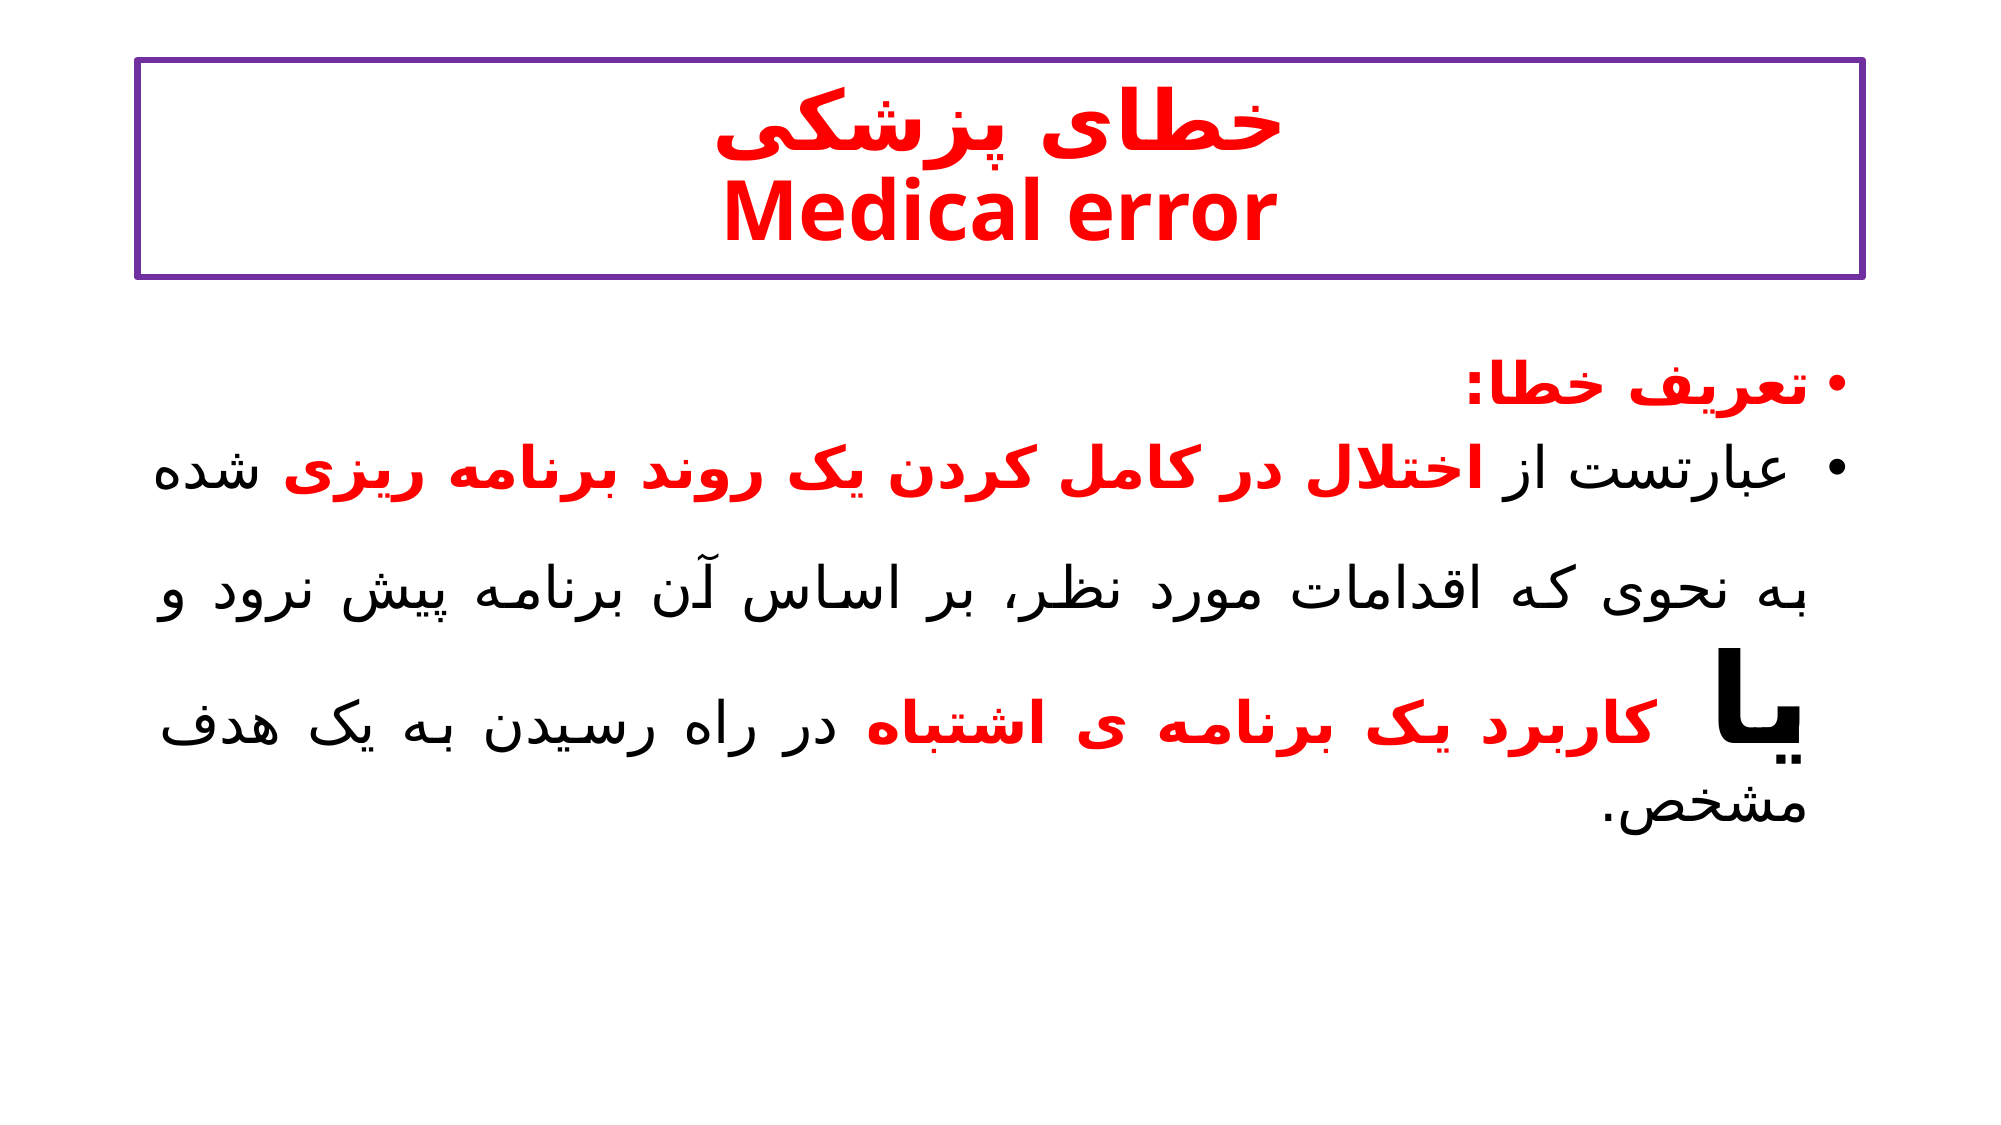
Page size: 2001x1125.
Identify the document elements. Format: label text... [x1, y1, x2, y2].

list تعریف خطا: عبارتست از اختلال در کامل کردن یک روند برنامه ریزی شده به نحوی که اقدامات مورد نظر، بر اساس آن برنامه پیش نرود و یا کاربرد یک برنامه ی اشتباه در راه رسیدن به یک هدف مشخص. [137, 346, 1863, 1014]
title خطای پزشکی Medical error [134, 57, 1866, 280]
